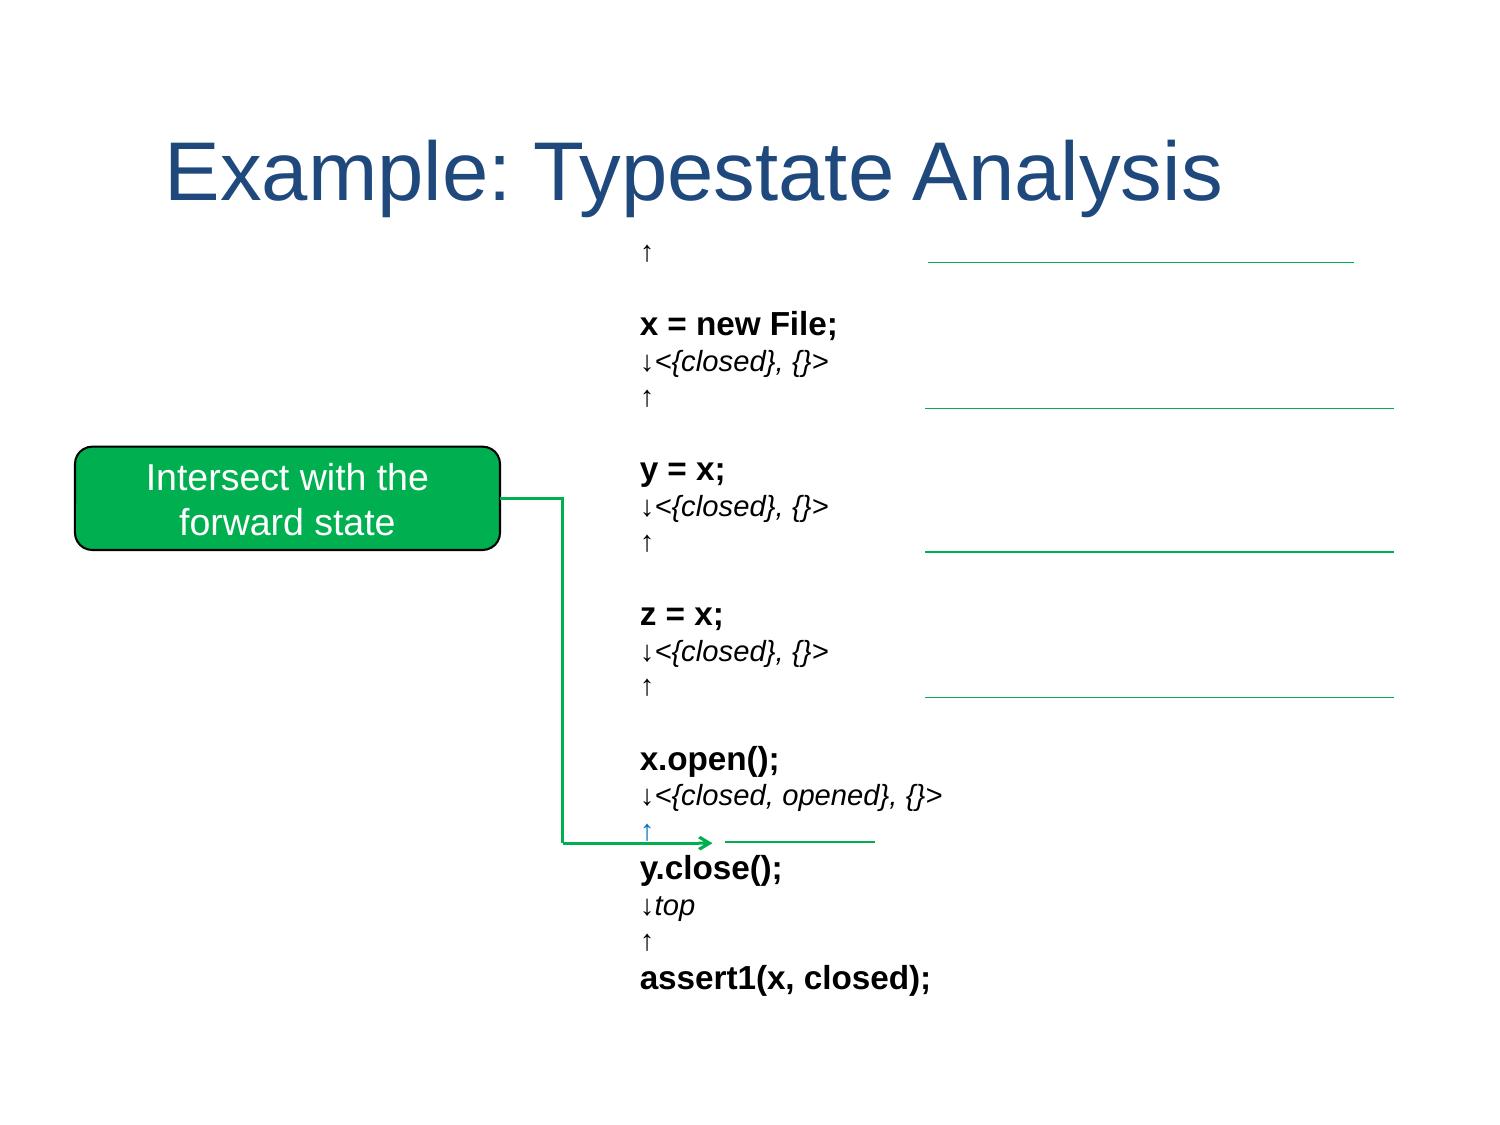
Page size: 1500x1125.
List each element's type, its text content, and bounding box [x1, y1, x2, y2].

title Example: Typestate Analysis [150, 45, 1425, 233]
text_box Intersect with the forward state [73, 445, 502, 552]
